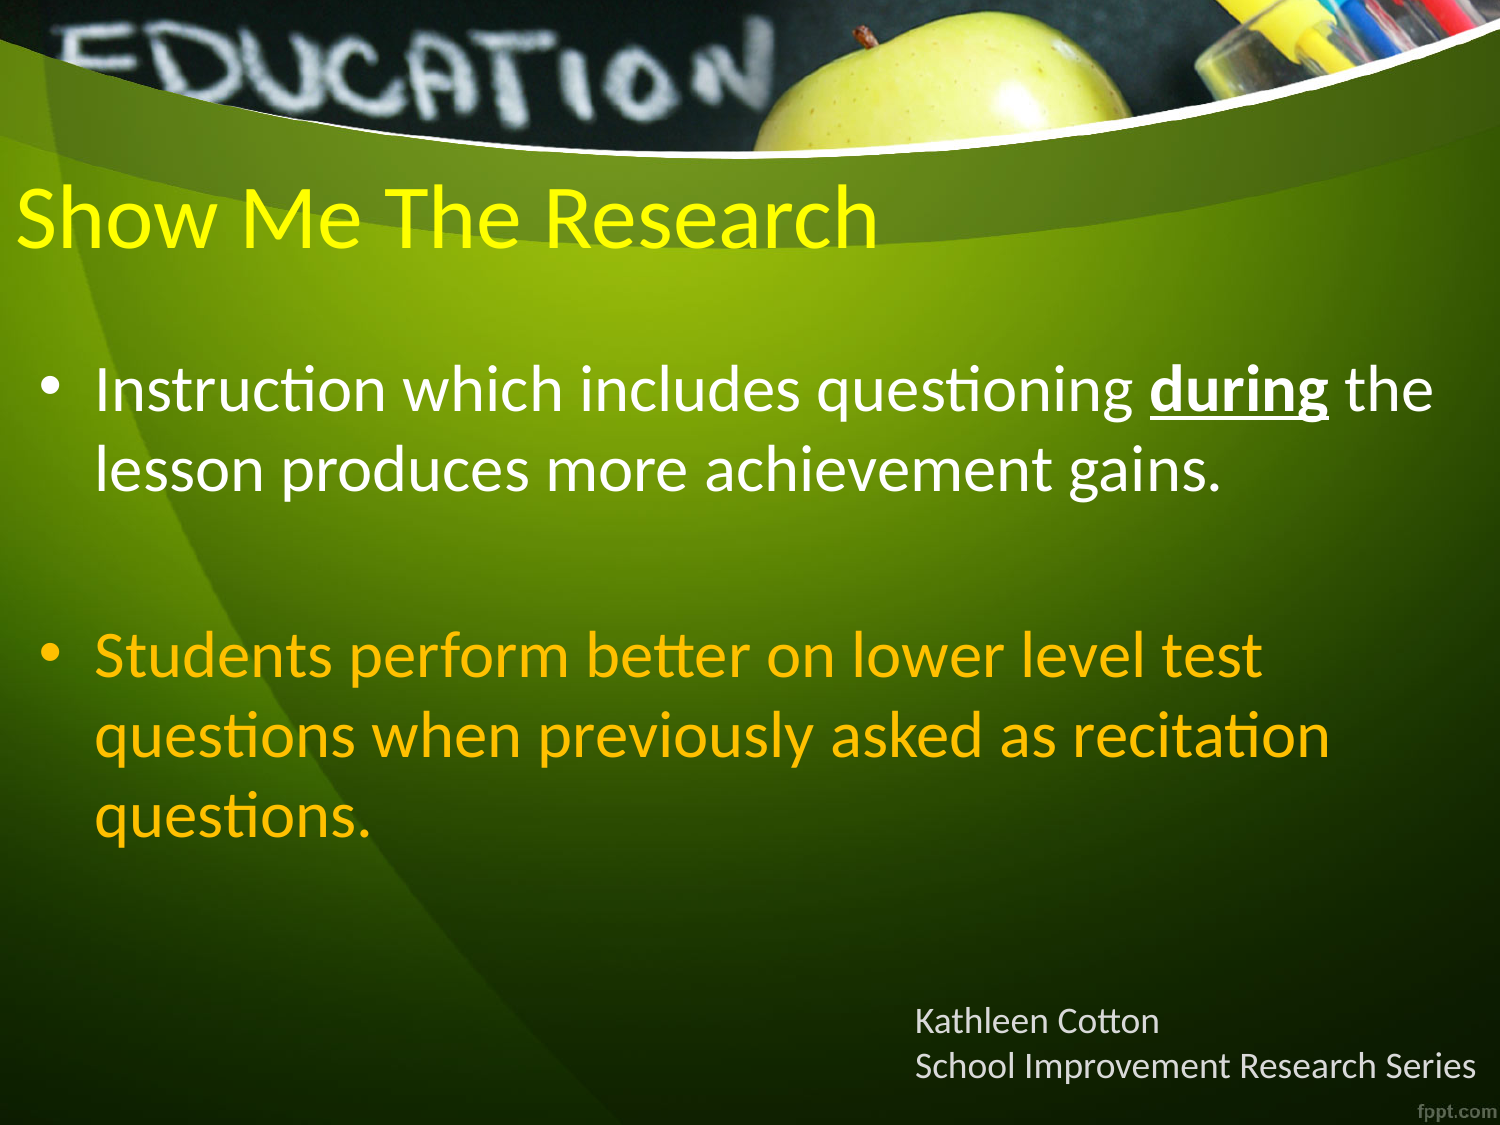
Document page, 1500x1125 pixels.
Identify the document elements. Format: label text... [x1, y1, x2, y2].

list Instruction which includes questioning during the lesson produces more achievement gains. Students perform better on lower level test questions when previously asked as recitation questions. [23, 337, 1474, 1039]
title Show Me The Research [0, 161, 1350, 262]
text_box Kathleen Cotton School Improvement Research Series [900, 988, 1500, 1093]
picture [0, 0, 1500, 1125]
